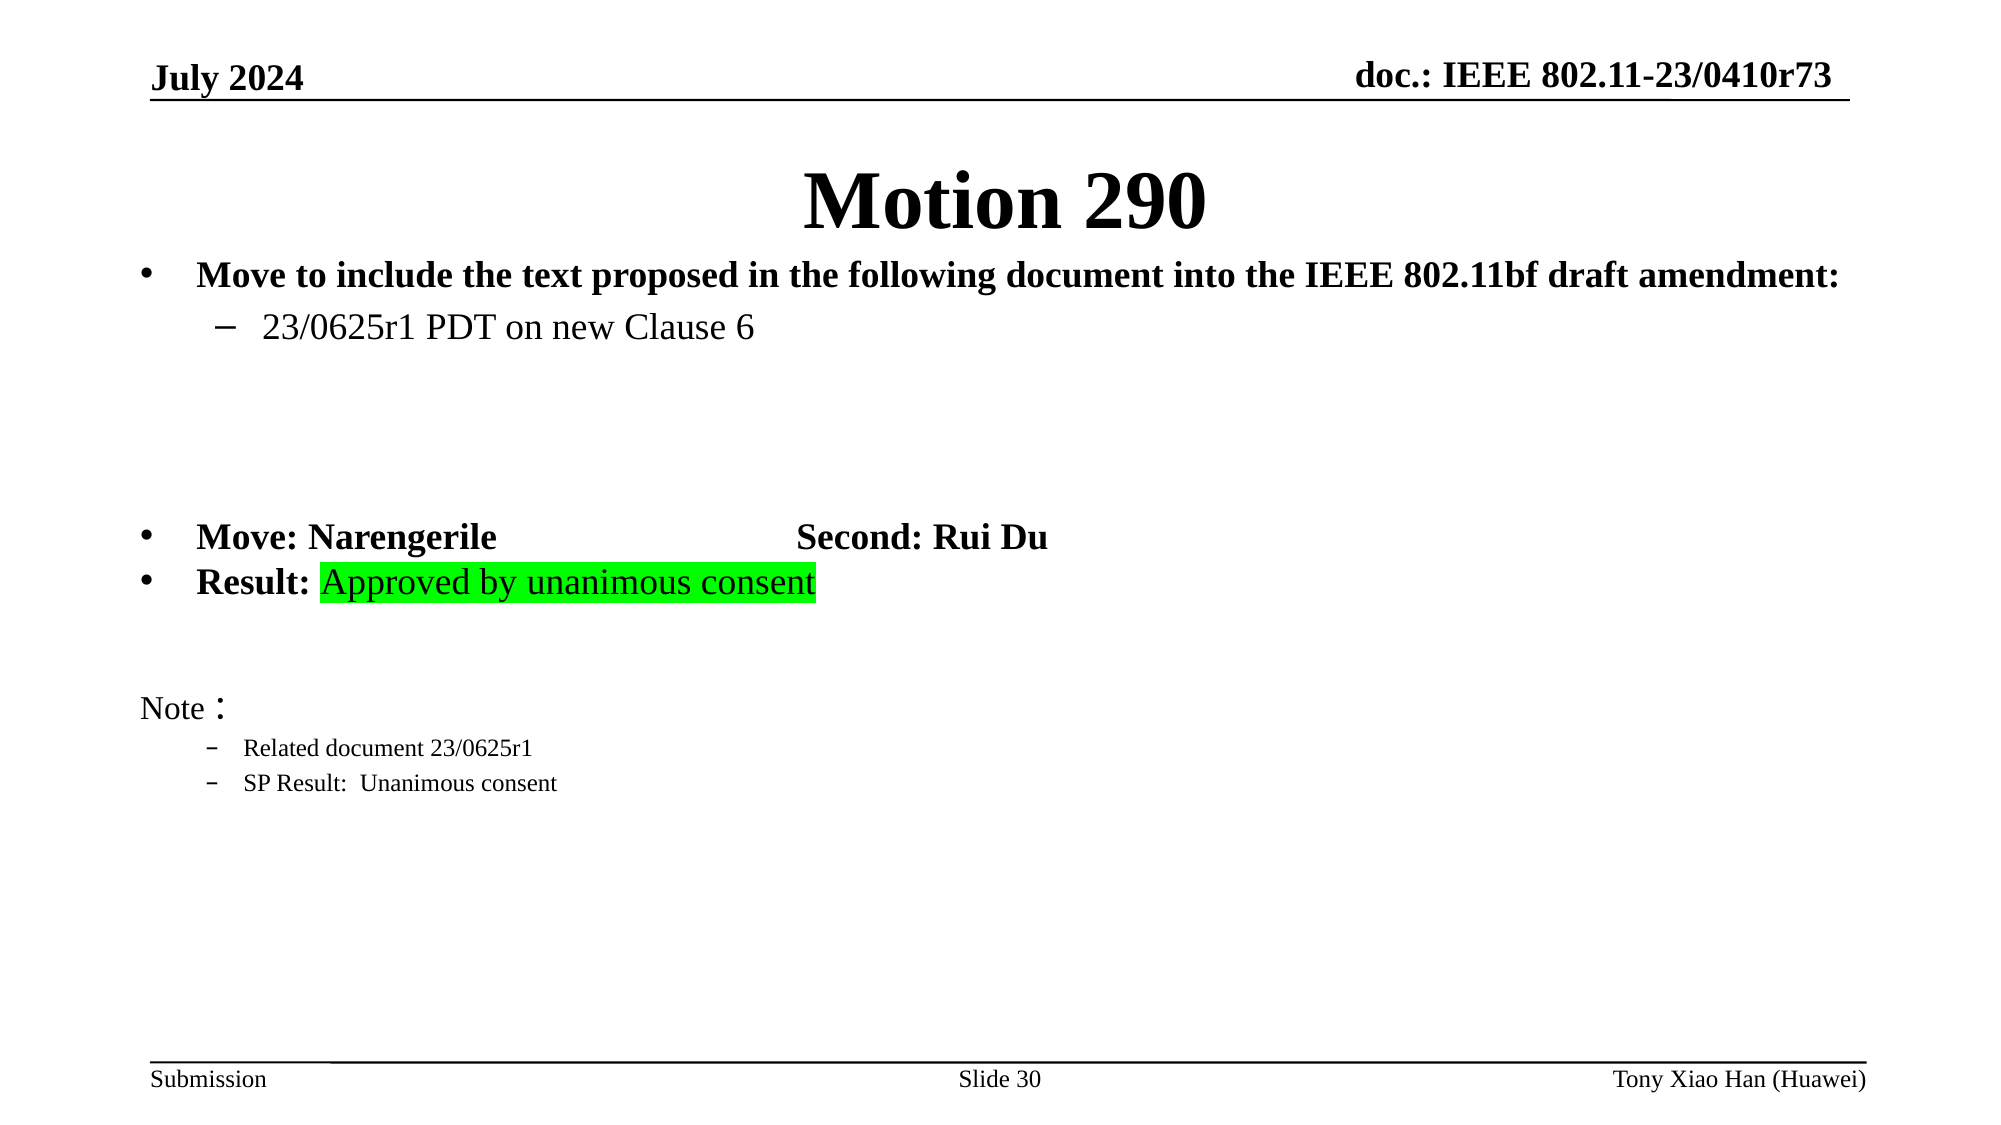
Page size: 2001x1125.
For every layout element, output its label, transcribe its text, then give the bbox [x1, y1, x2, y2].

text_box Motion 290 [368, 137, 1644, 212]
text_box Move to include the text proposed in the following document into the IEEE 802.11bf draft amendment: 23/0625r1 PDT on new Clause 6 Move: Narengerile Second: Rui Du Result: Approved by unanimous consent Note： Related document 23/0625r1 SP Result: Unanimous consent [125, 212, 1888, 900]
